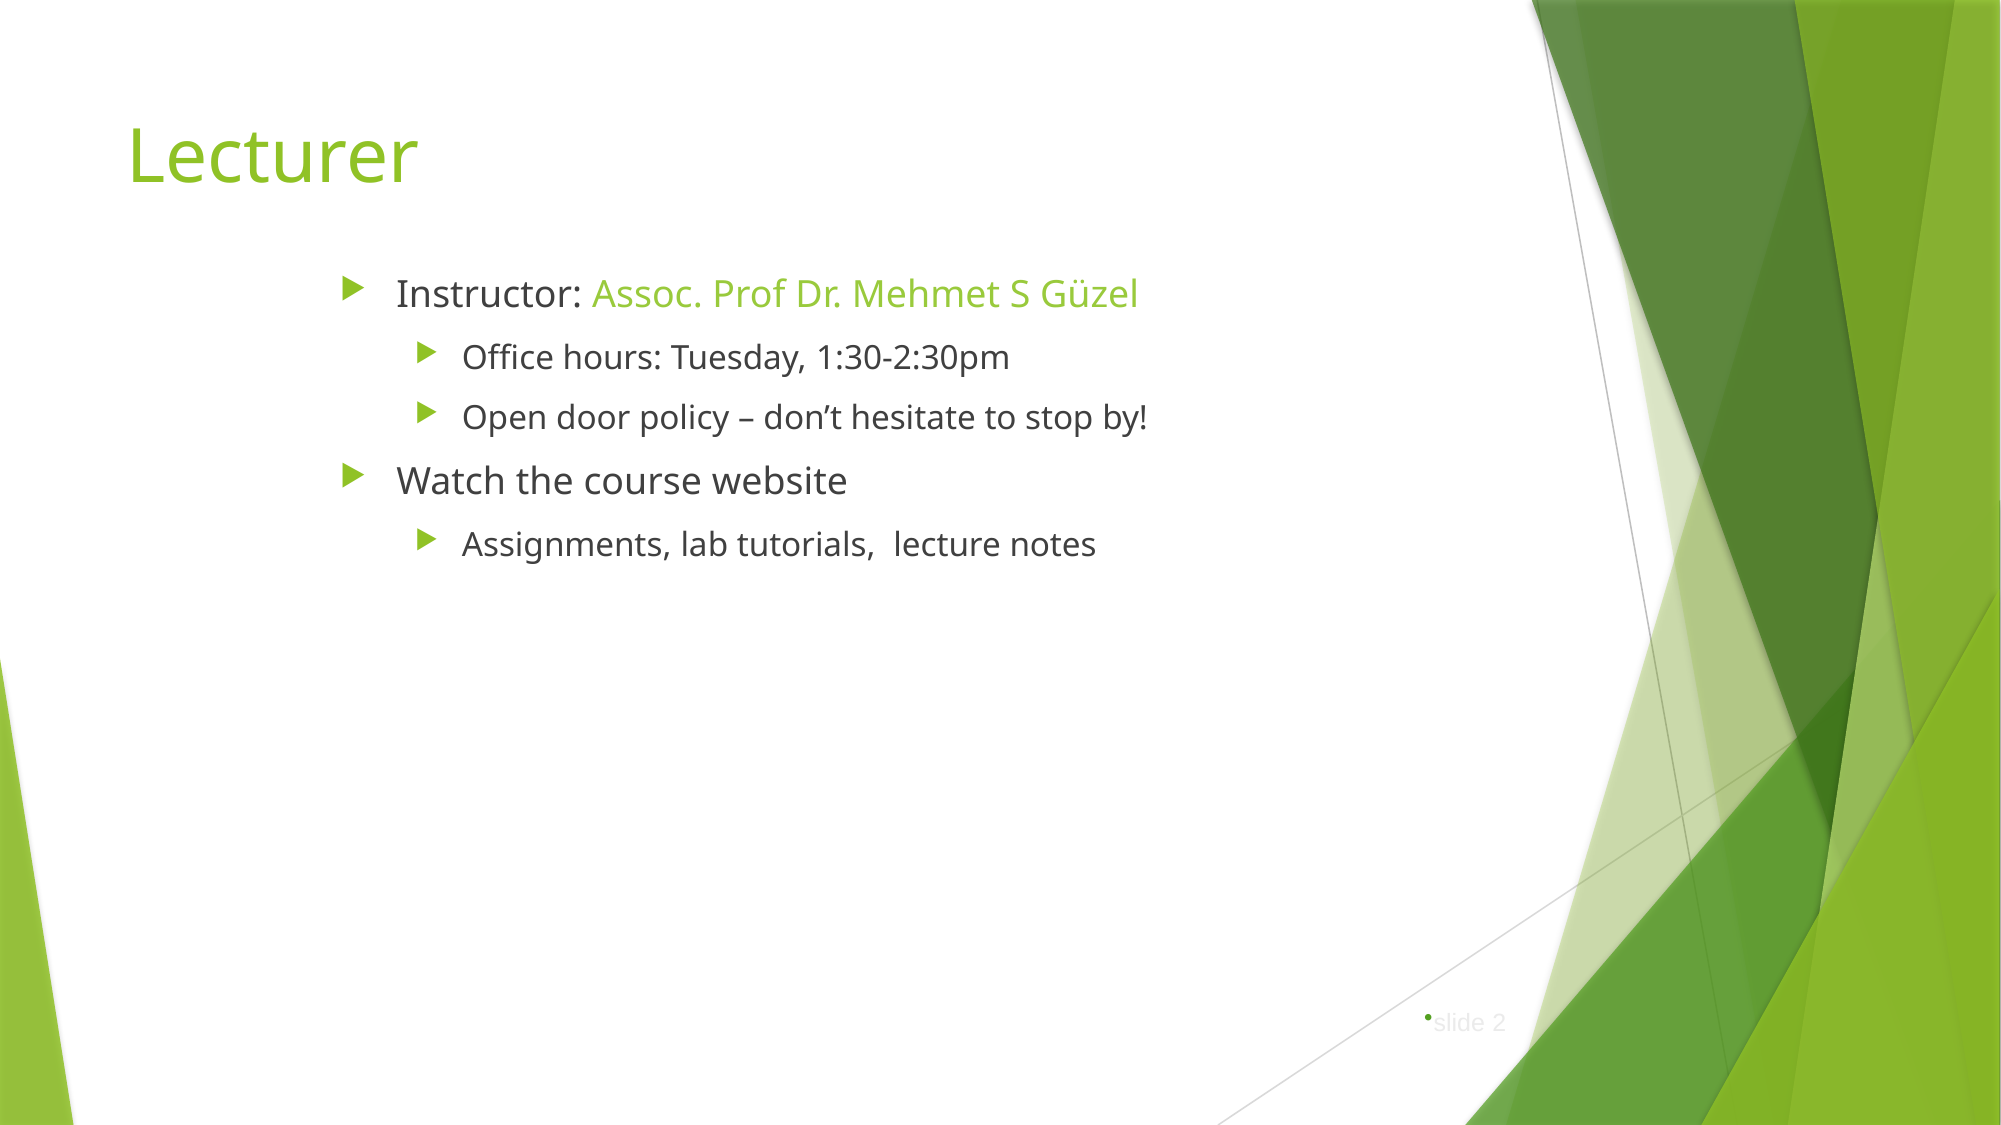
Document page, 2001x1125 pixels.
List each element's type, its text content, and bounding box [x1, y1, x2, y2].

list Instructor: Assoc. Prof Dr. Mehmet S Güzel Office hours: Tuesday, 1:30-2:30pm Open door policy – don’t hesitate to stop by! Watch the course website Assignments, lab tutorials, lecture notes [324, 262, 1675, 1100]
title Lecturer [111, 99, 1522, 317]
slide_number slide 2 [1409, 991, 1522, 1051]
